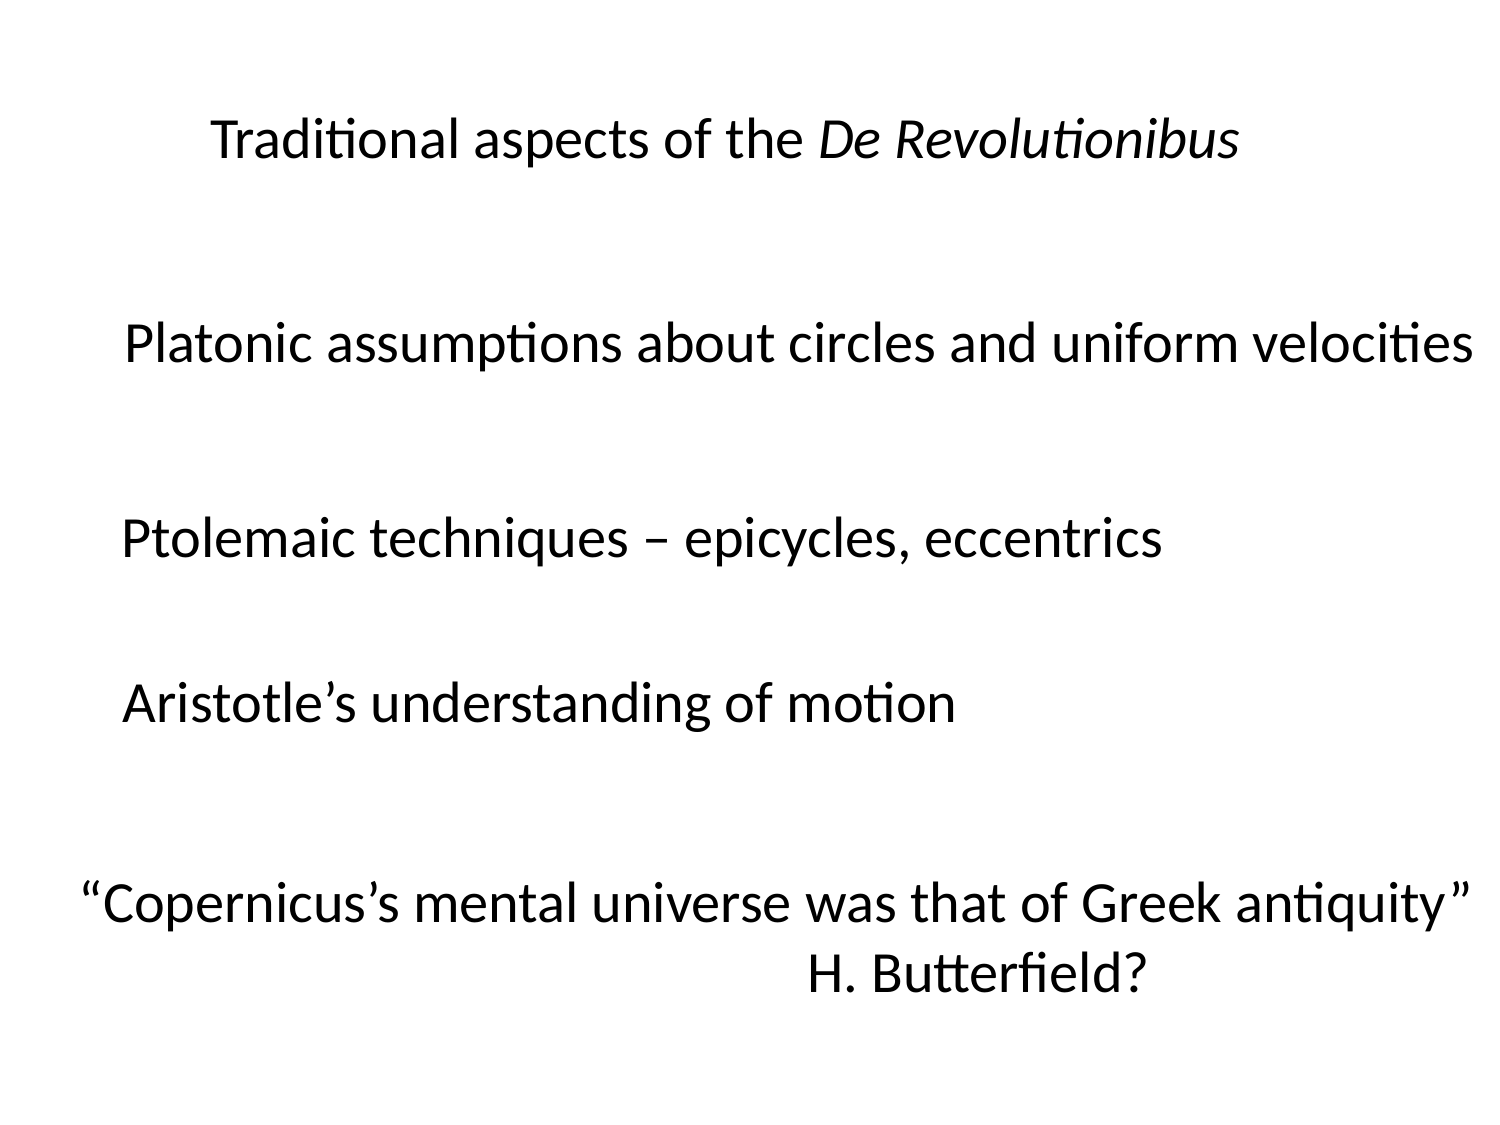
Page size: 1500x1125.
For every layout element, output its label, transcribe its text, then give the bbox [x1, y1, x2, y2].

text_box “Copernicus’s mental universe was that of Greek antiquity” H. Butterfield? [63, 856, 1489, 1012]
text_box Aristotle’s understanding of motion [108, 657, 973, 742]
text_box Platonic assumptions about circles and uniform velocities [109, 296, 1490, 382]
text_box Ptolemaic techniques – epicycles, eccentrics [106, 491, 1179, 577]
text_box Traditional aspects of the De Revolutionibus [195, 92, 1256, 178]
